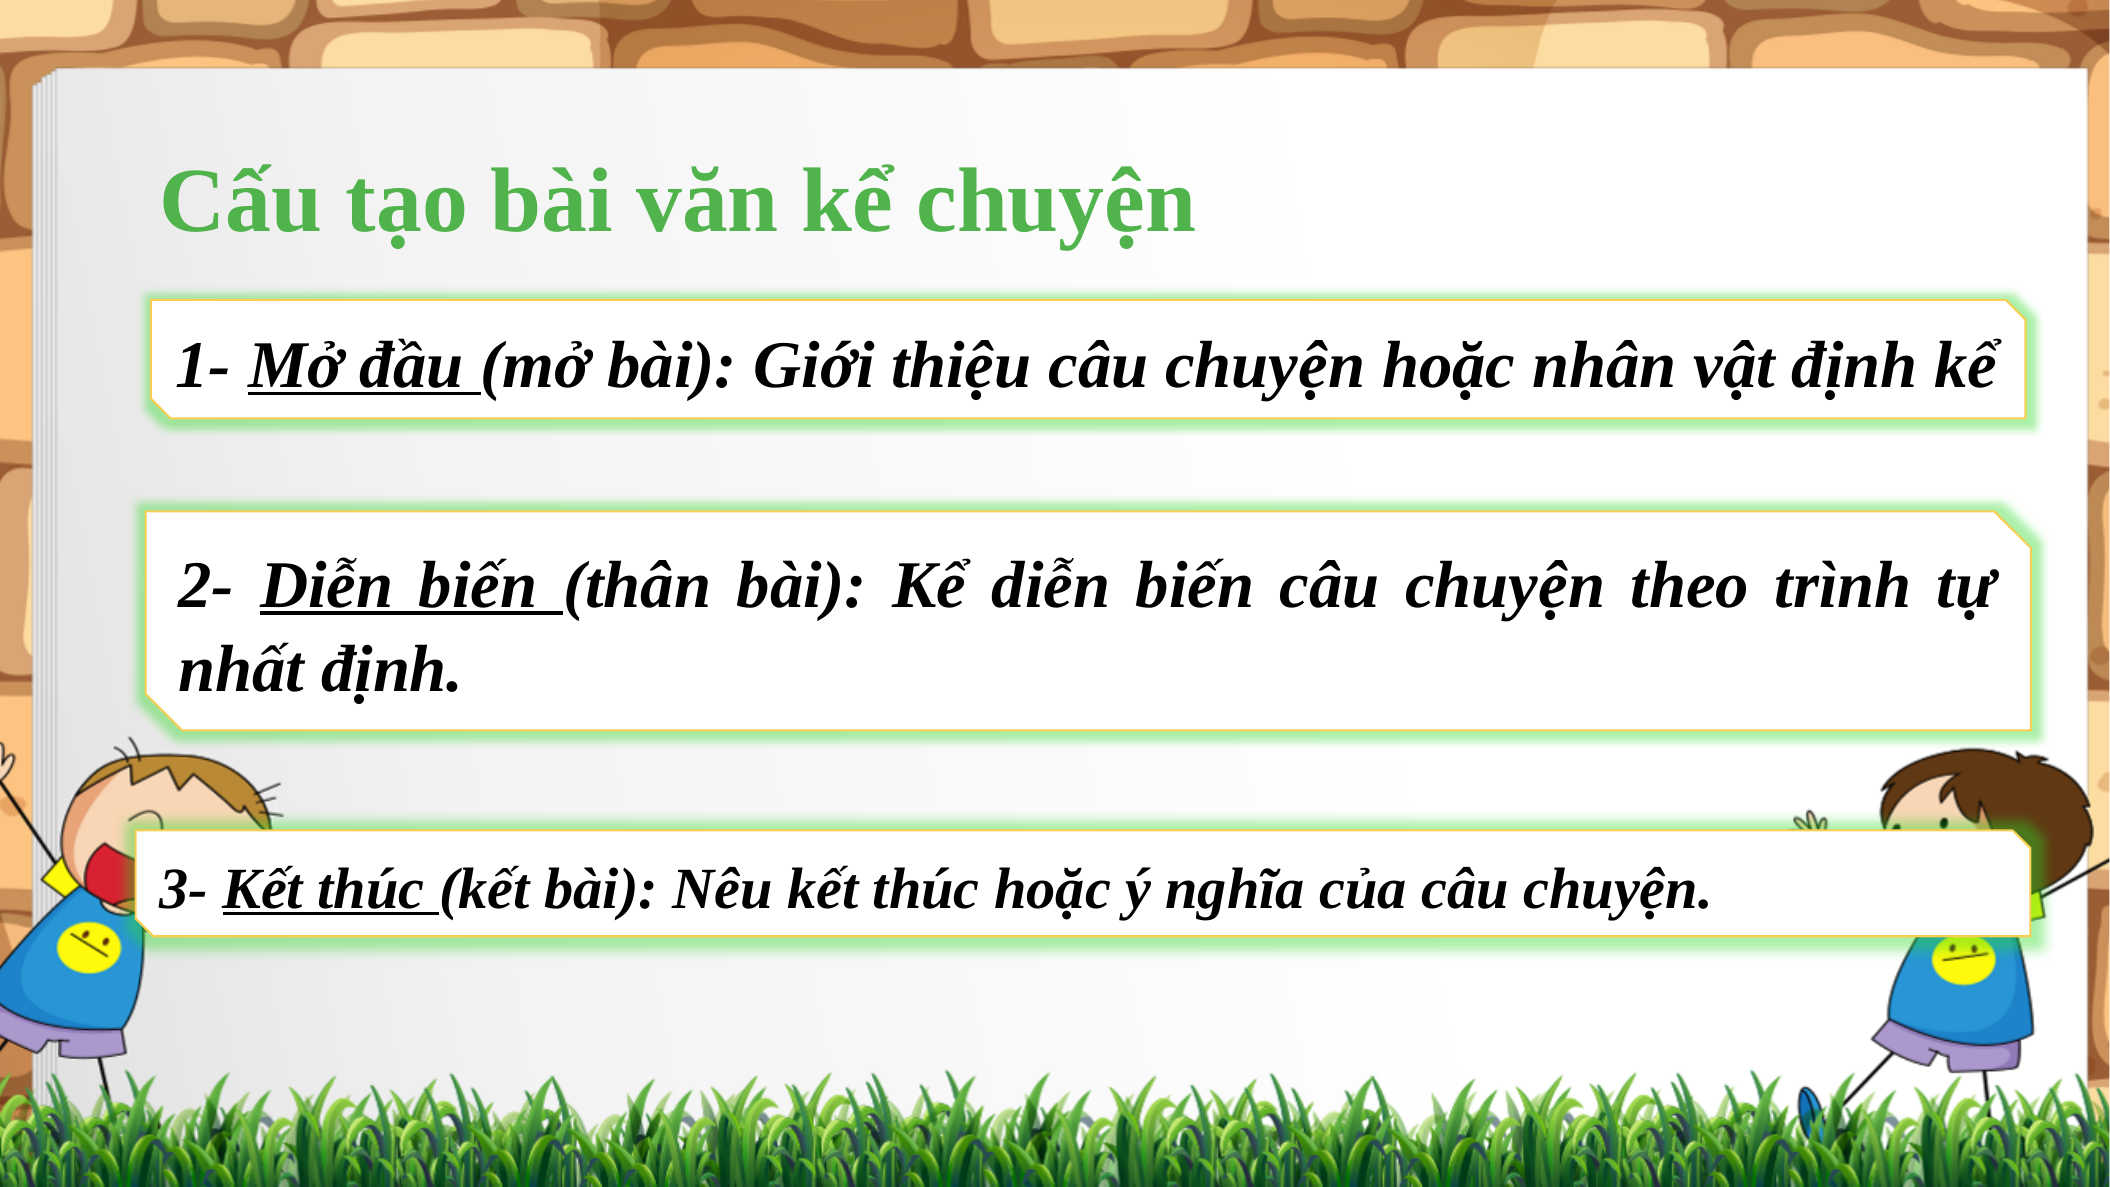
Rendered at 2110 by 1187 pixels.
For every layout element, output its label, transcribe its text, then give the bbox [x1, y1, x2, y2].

text_box 3- Kết thúc (kết bài): Nêu kết thúc hoặc ý nghĩa của câu chuyện. [134, 829, 2032, 938]
picture [0, 0, 2110, 1187]
text_box 2- Diễn biến (thân bài): Kể diễn biến câu chuyện theo trình tự nhất định. [144, 510, 2032, 732]
text_box Cấu tạo bài văn kể chuyện [145, 132, 1268, 258]
text_box 1- Mở đầu (mở bài): Giới thiệu câu chuyện hoặc nhân vật định kể [149, 298, 2027, 420]
